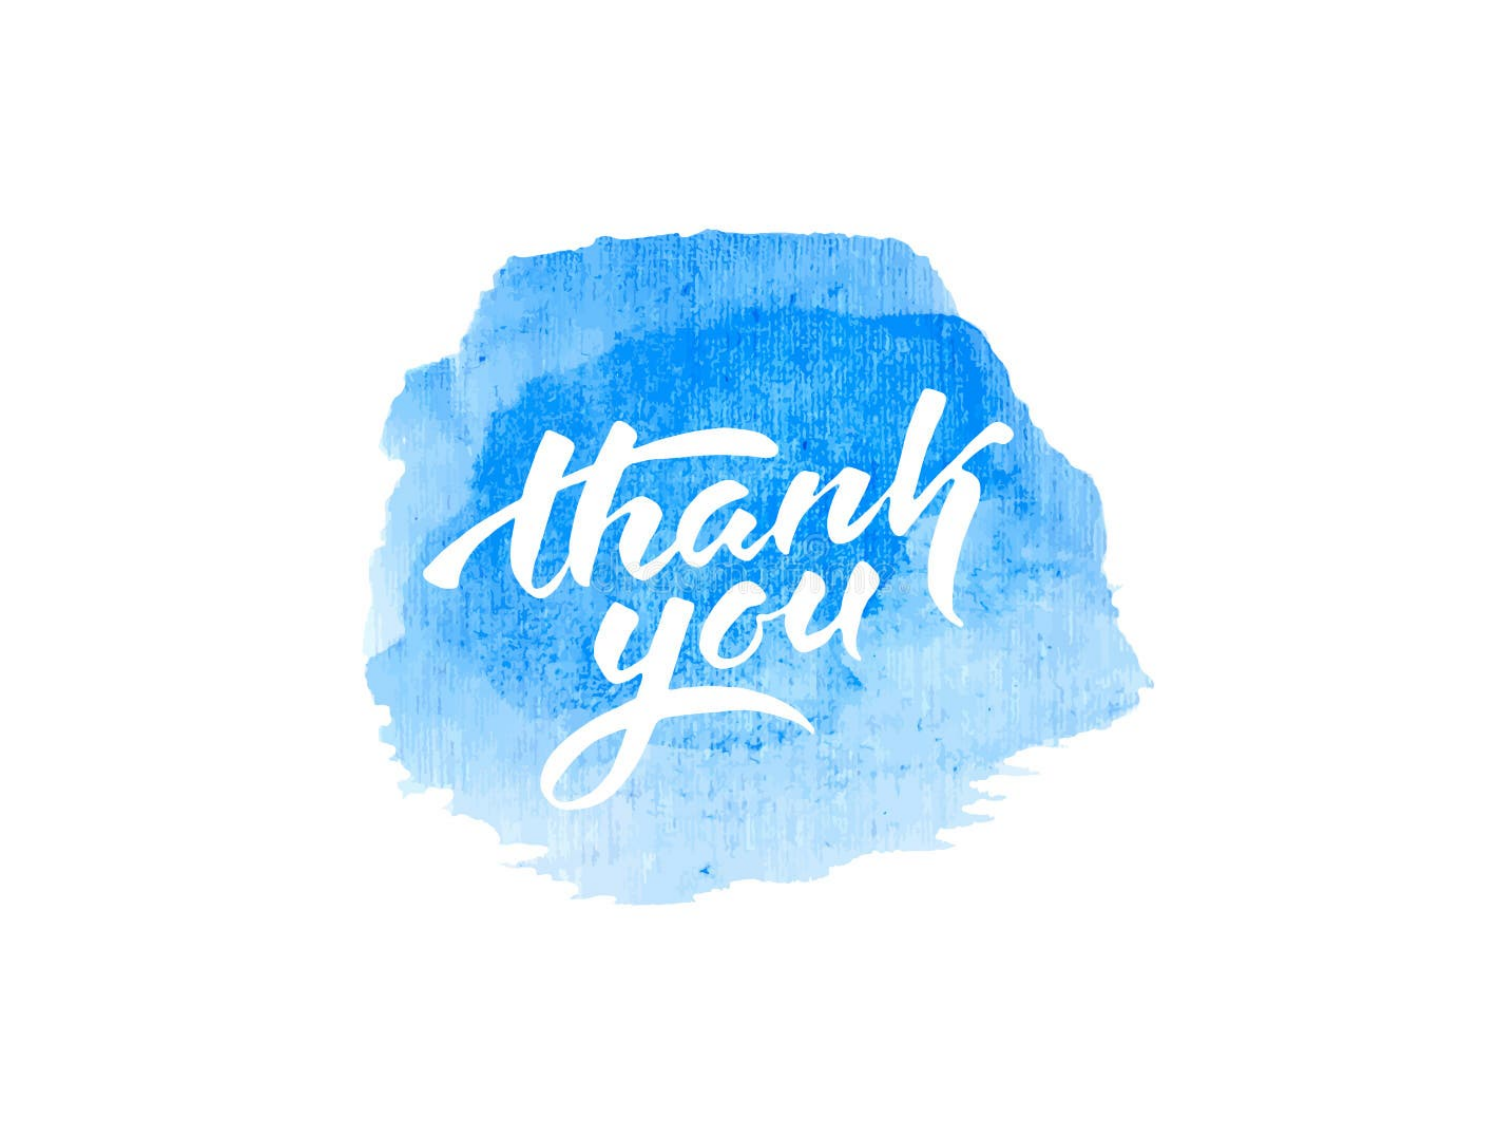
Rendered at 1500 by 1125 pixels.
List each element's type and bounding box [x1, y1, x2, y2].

picture [328, 140, 1172, 985]
